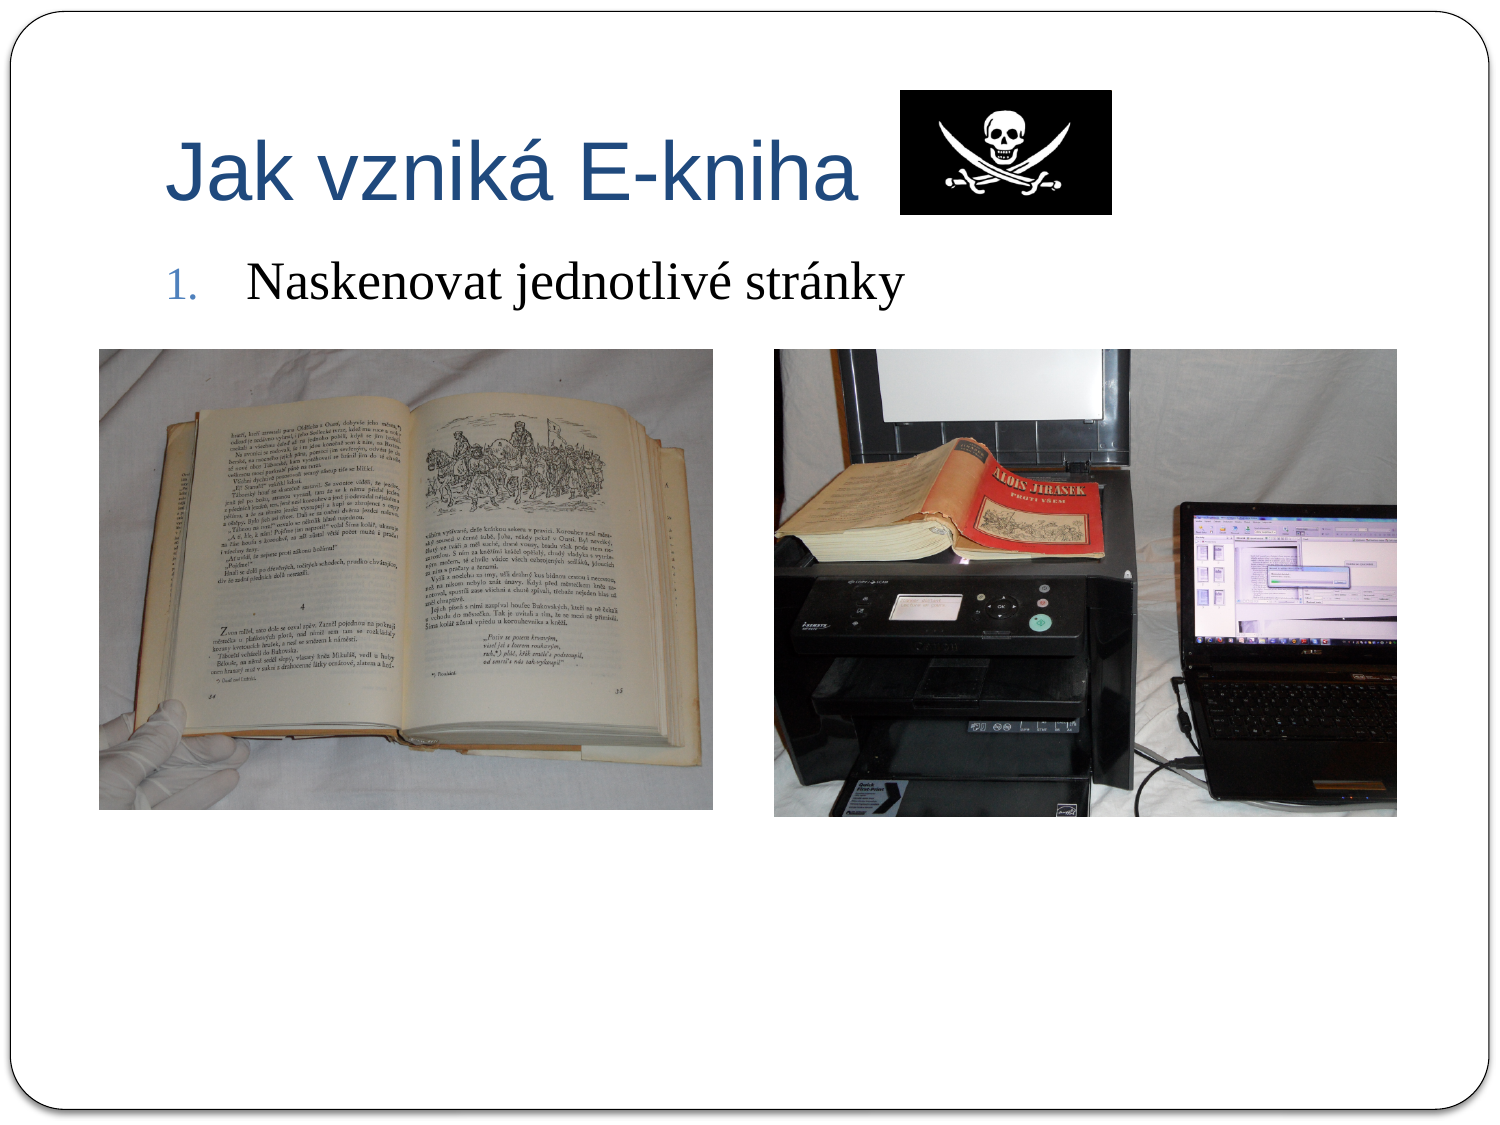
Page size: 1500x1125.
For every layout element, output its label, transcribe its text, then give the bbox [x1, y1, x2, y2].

list Naskenovat jednotlivé stránky [149, 237, 1426, 988]
picture [774, 349, 1397, 817]
picture [99, 349, 713, 810]
picture [899, 89, 1112, 215]
title Jak vzniká E-kniha [149, 44, 1426, 233]
